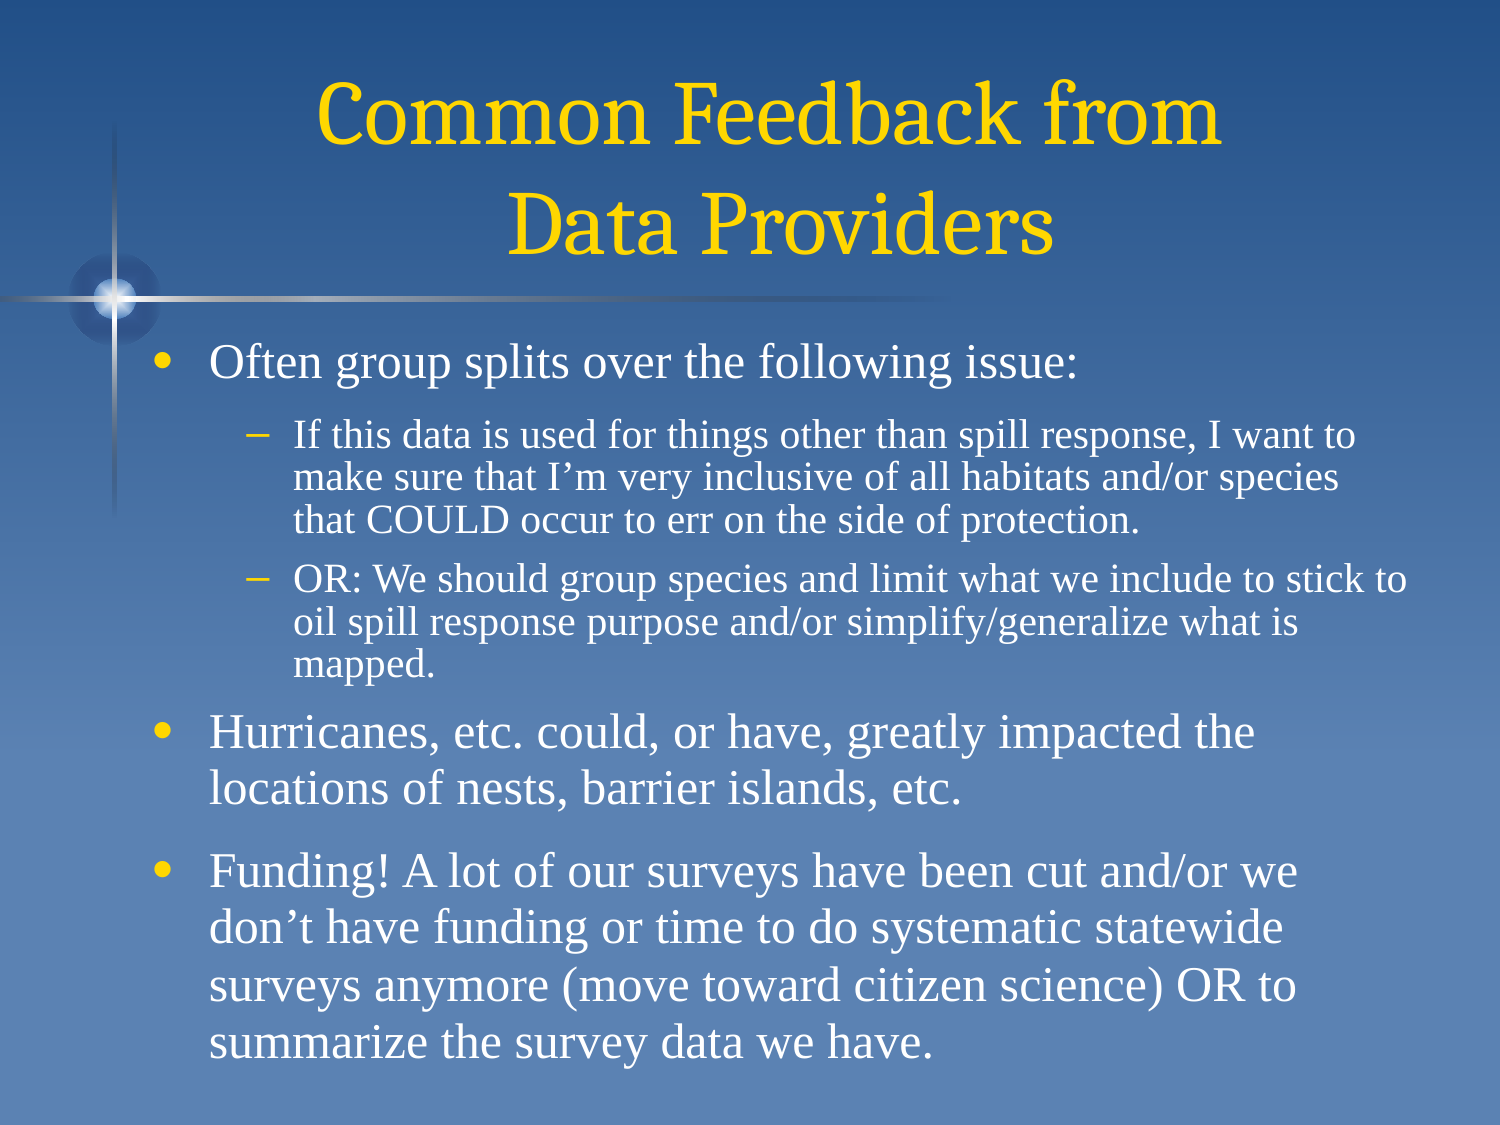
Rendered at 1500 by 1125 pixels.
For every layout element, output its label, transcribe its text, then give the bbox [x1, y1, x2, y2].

title Common Feedback from Data Providers [137, 44, 1426, 276]
list Often group splits over the following issue: If this data is used for things other than spill response, I want to make sure that I’m very inclusive of all habitats and/or species that COULD occur to err on the side of protection. OR: We should group species and limit what we include to stick to oil spill response purpose and/or simplify/generalize what is mapped. Hurricanes, etc. could, or have, greatly impacted the locations of nests, barrier islands, etc. Funding! A lot of our surveys have been cut and/or we don’t have funding or time to do systematic statewide surveys anymore (move toward citizen science) OR to summarize the survey data we have. [137, 324, 1426, 1052]
